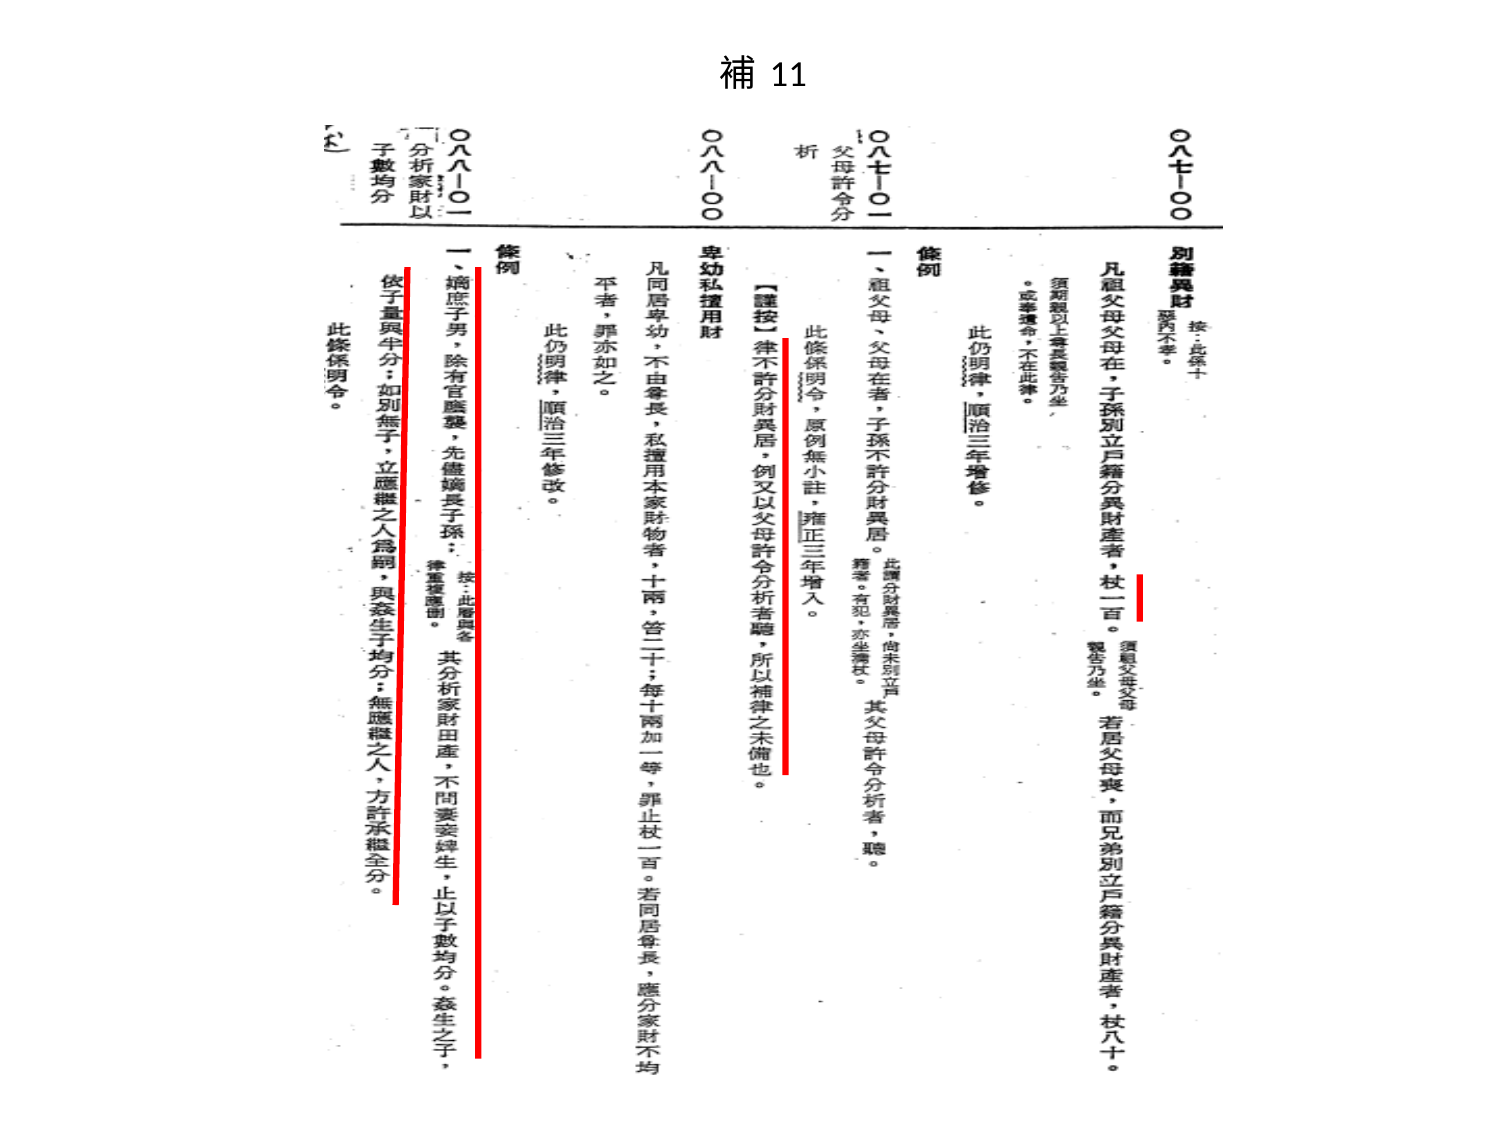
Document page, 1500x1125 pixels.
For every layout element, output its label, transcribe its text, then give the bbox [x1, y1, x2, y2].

title 補 11 [88, 42, 1439, 102]
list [324, 125, 1223, 1083]
